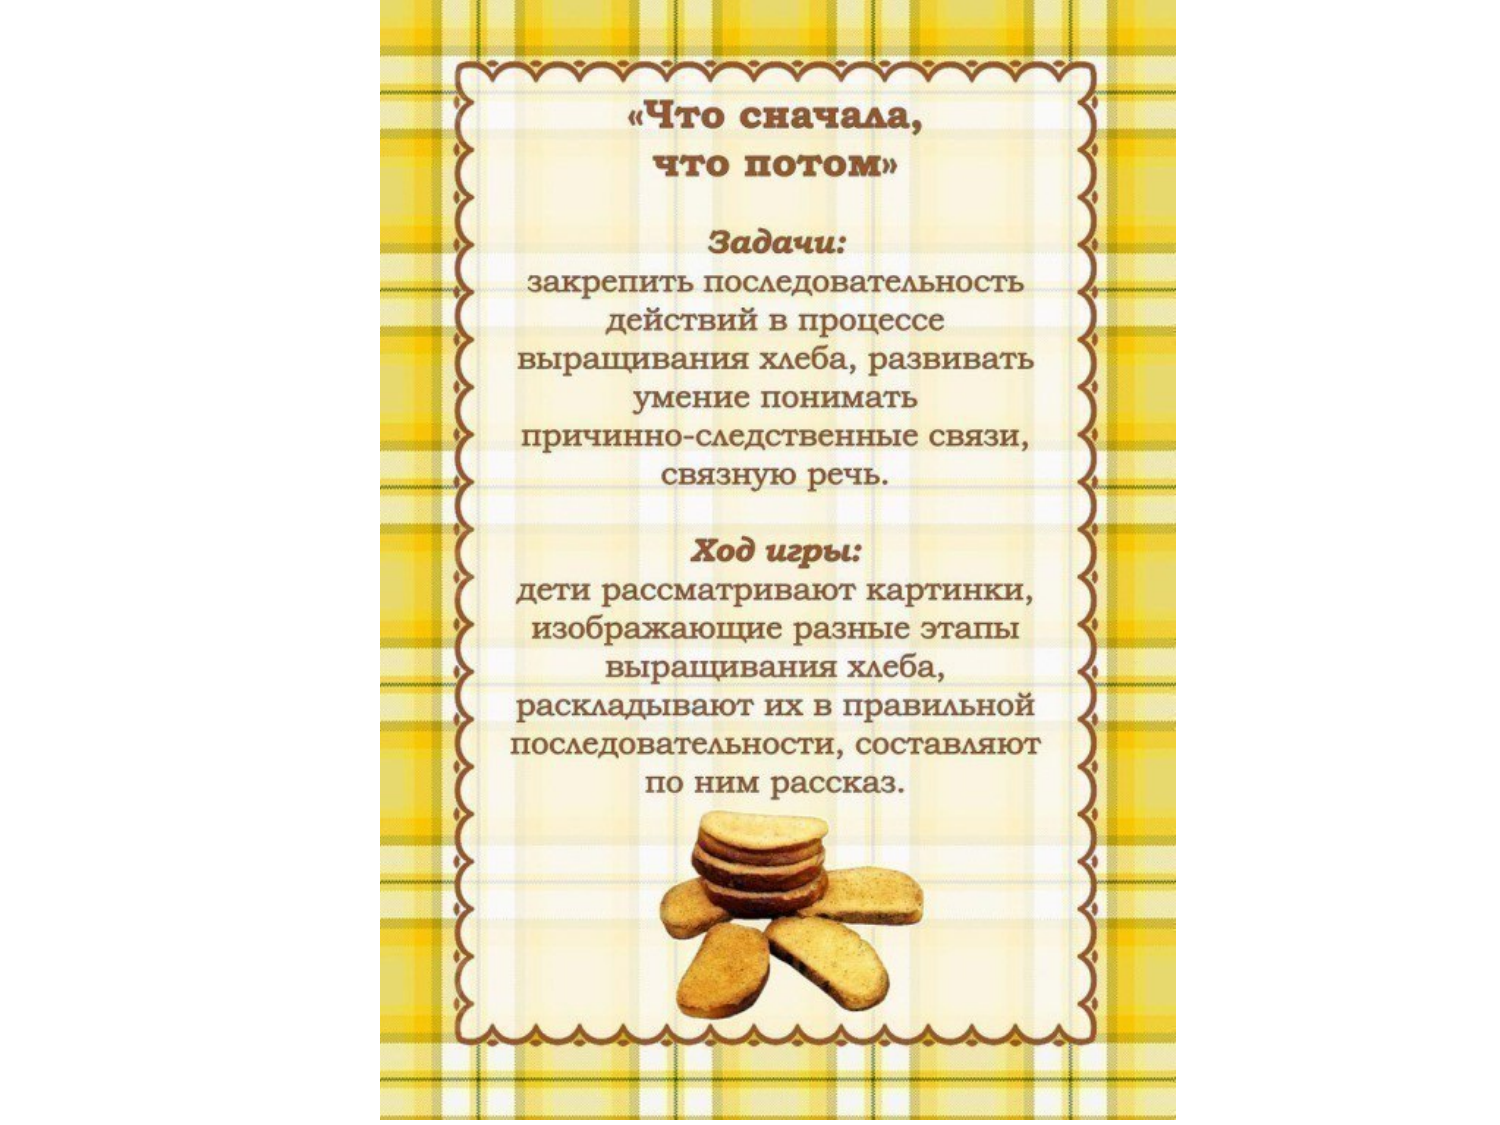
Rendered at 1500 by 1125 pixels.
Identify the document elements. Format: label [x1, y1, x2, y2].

picture [379, 0, 1176, 1120]
